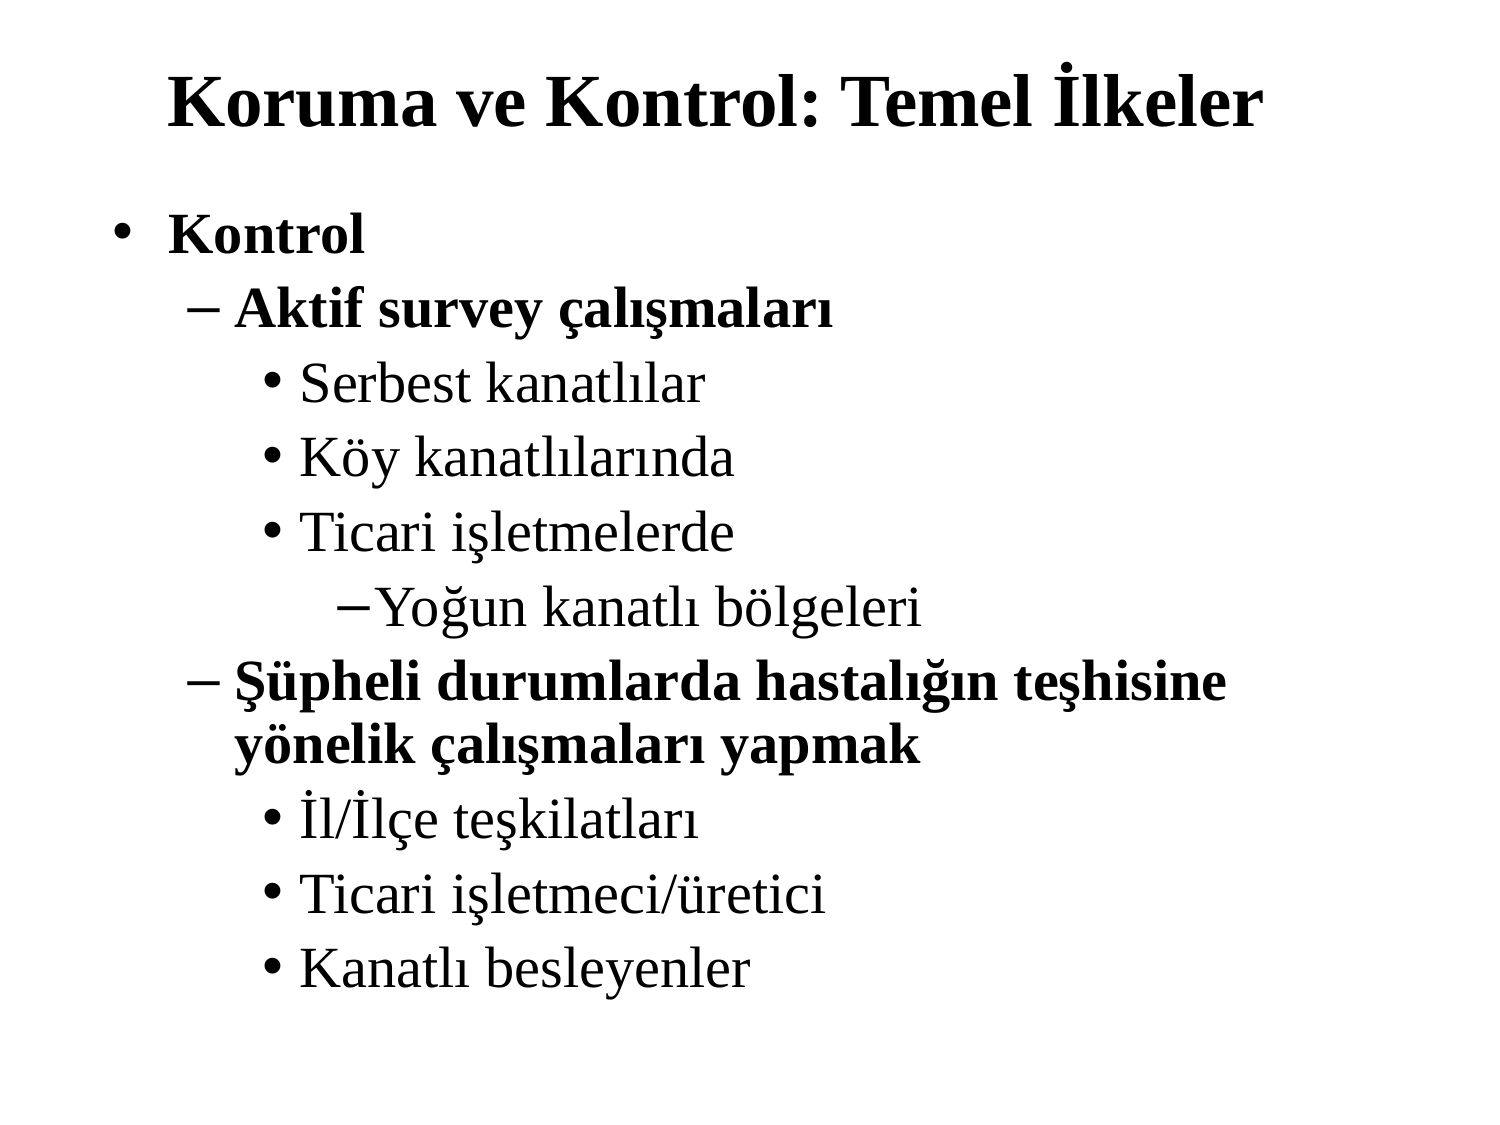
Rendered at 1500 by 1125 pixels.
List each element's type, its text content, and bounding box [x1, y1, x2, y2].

title Koruma ve Kontrol: Temel İlkeler [41, 31, 1392, 161]
list Kontrol Aktif survey çalışmaları Serbest kanatlılar Köy kanatlılarında Ticari işletmelerde Yoğun kanatlı bölgeleri Şüpheli durumlarda hastalığın teşhisine yönelik çalışmaları yapmak İl/İlçe teşkilatları Ticari işletmeci/üretici Kanatlı besleyenler [97, 184, 1392, 1043]
